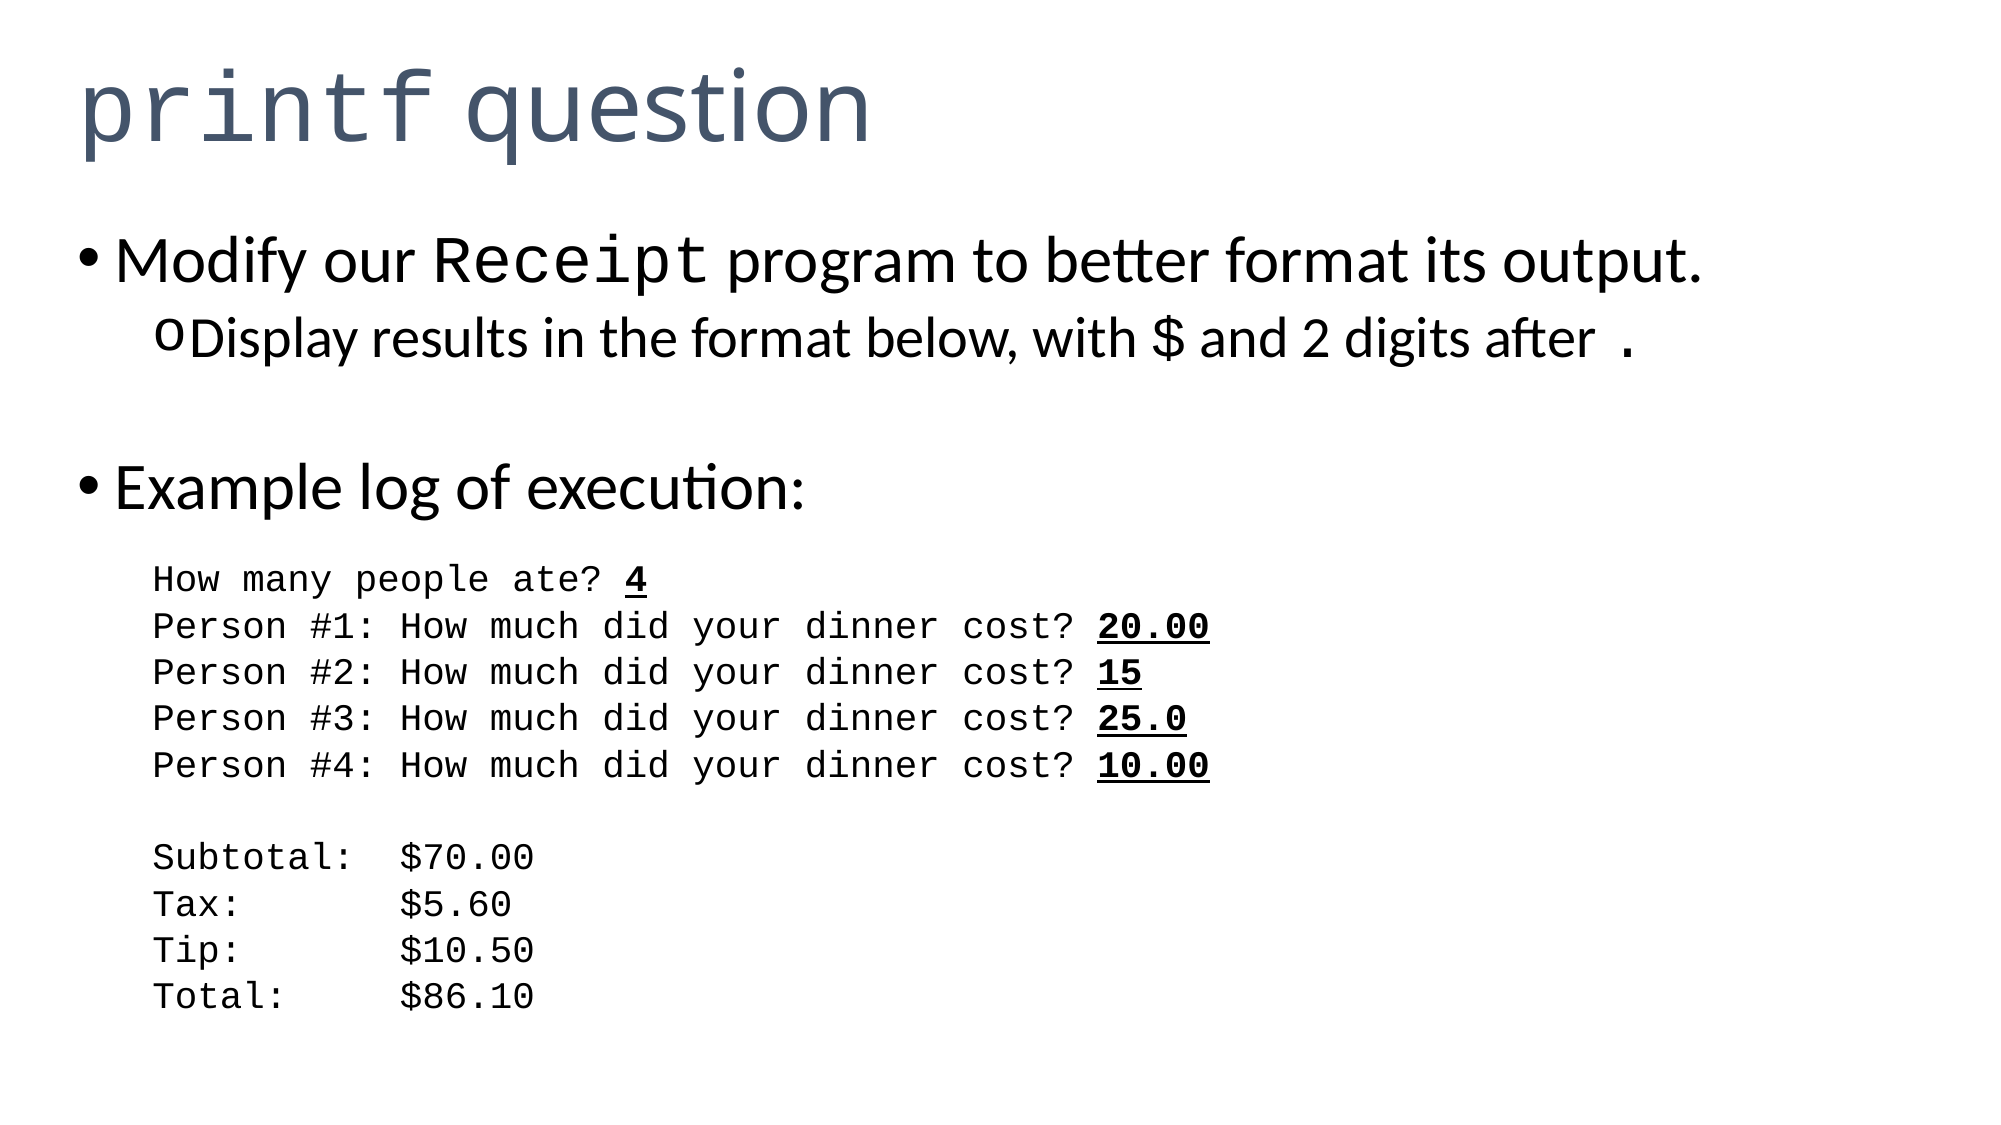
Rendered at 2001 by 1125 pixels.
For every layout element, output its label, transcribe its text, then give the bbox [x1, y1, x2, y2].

title printf question [62, 0, 1938, 217]
list Modify our Receipt program to better format its output. Display results in the format below, with $ and 2 digits after . Example log of execution: How many people ate? 4 Person #1: How much did your dinner cost? 20.00 Person #2: How much did your dinner cost? 15 Person #3: How much did your dinner cost? 25.0 Person #4: How much did your dinner cost? 10.00 Subtotal: $70.00 Tax: $5.60 Tip: $10.50 Total: $86.10 [62, 217, 1938, 1067]
